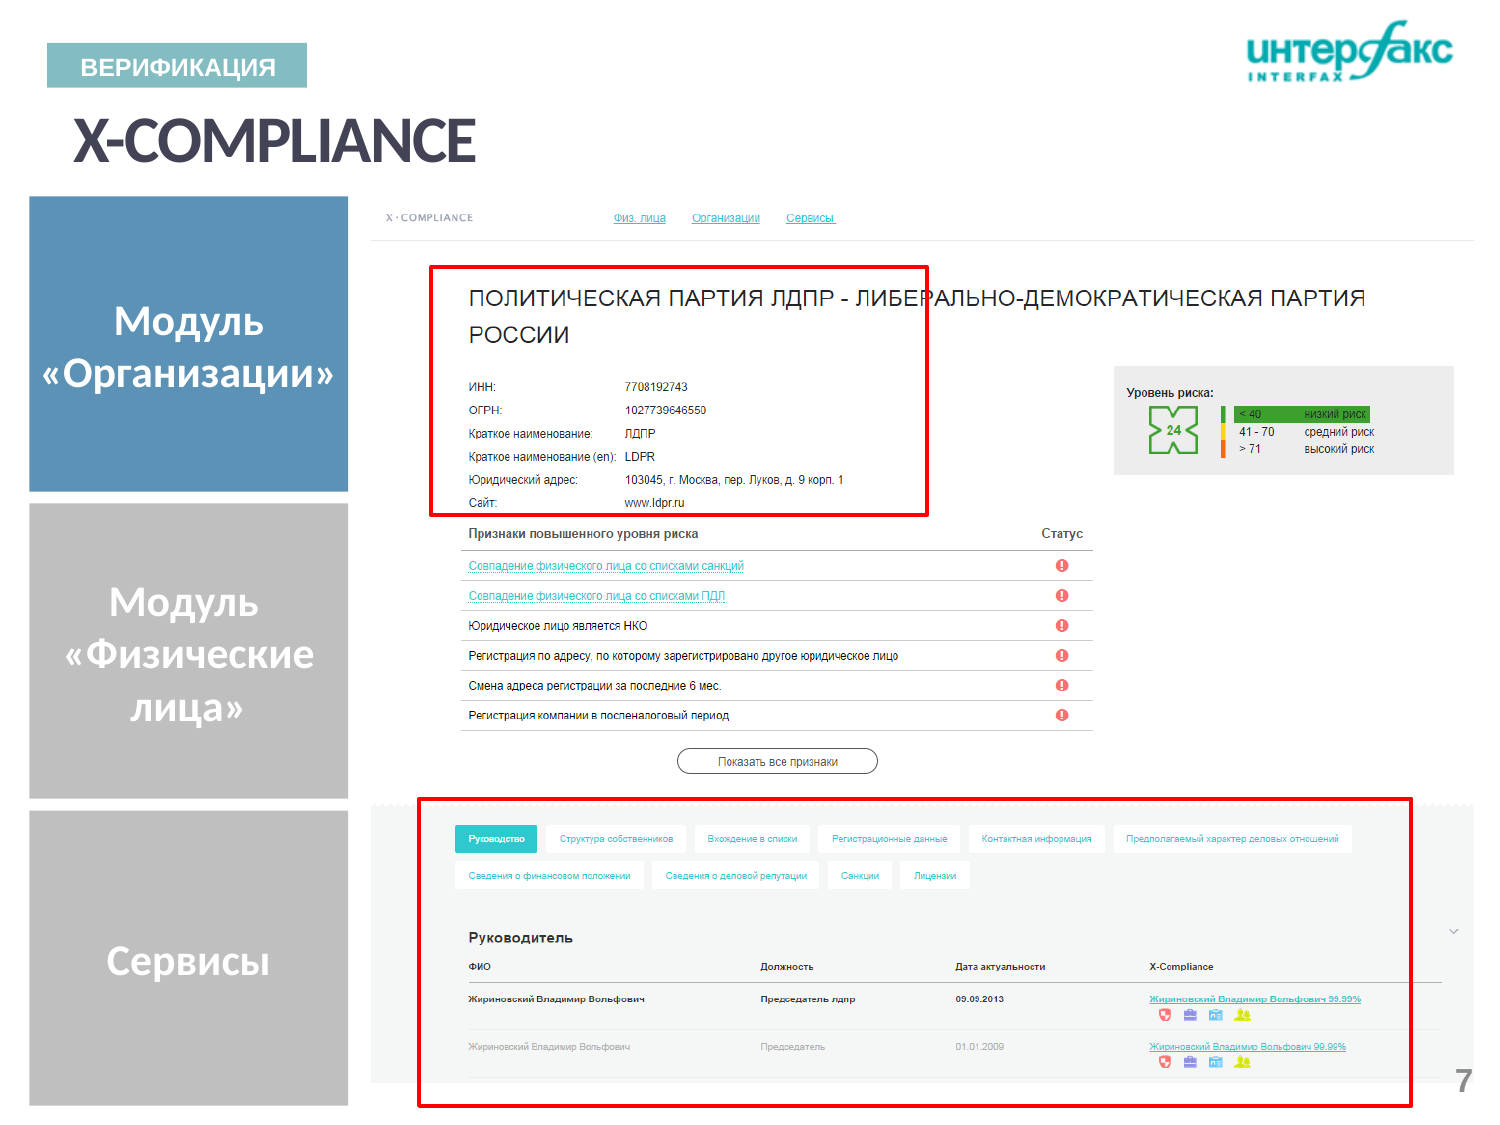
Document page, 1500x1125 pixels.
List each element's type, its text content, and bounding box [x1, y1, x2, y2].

slide_number 7 [1138, 1049, 1489, 1110]
picture [1234, 16, 1479, 90]
picture [371, 186, 1475, 1083]
text_box Сервисы [27, 808, 350, 1108]
text_box Модуль «Физические лица» [27, 501, 350, 801]
text_box верификация [47, 42, 307, 88]
text_box [417, 1091, 1138, 1108]
title X-Compliance [73, 90, 1424, 194]
text_box Модуль «Организации» [27, 194, 350, 494]
